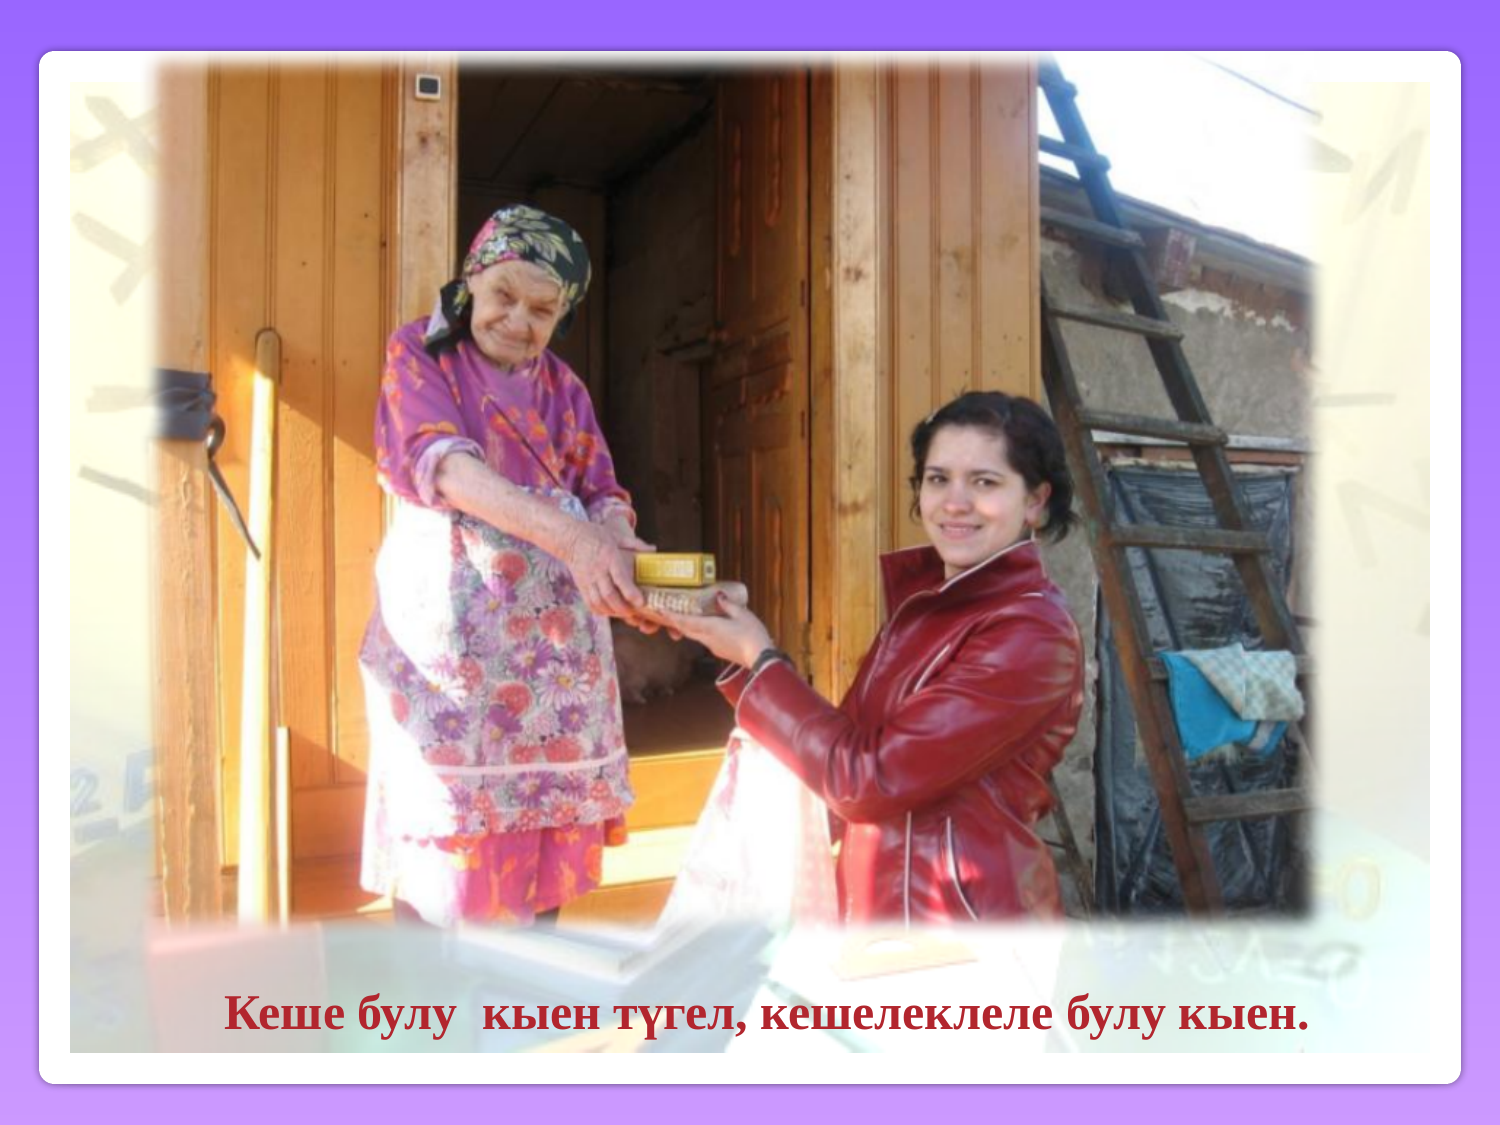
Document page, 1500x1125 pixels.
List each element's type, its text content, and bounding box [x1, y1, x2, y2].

text_box Кеше булу кыен түгел, кешелеклеле булу кыен. [93, 972, 1442, 1093]
picture [70, 46, 1430, 1054]
